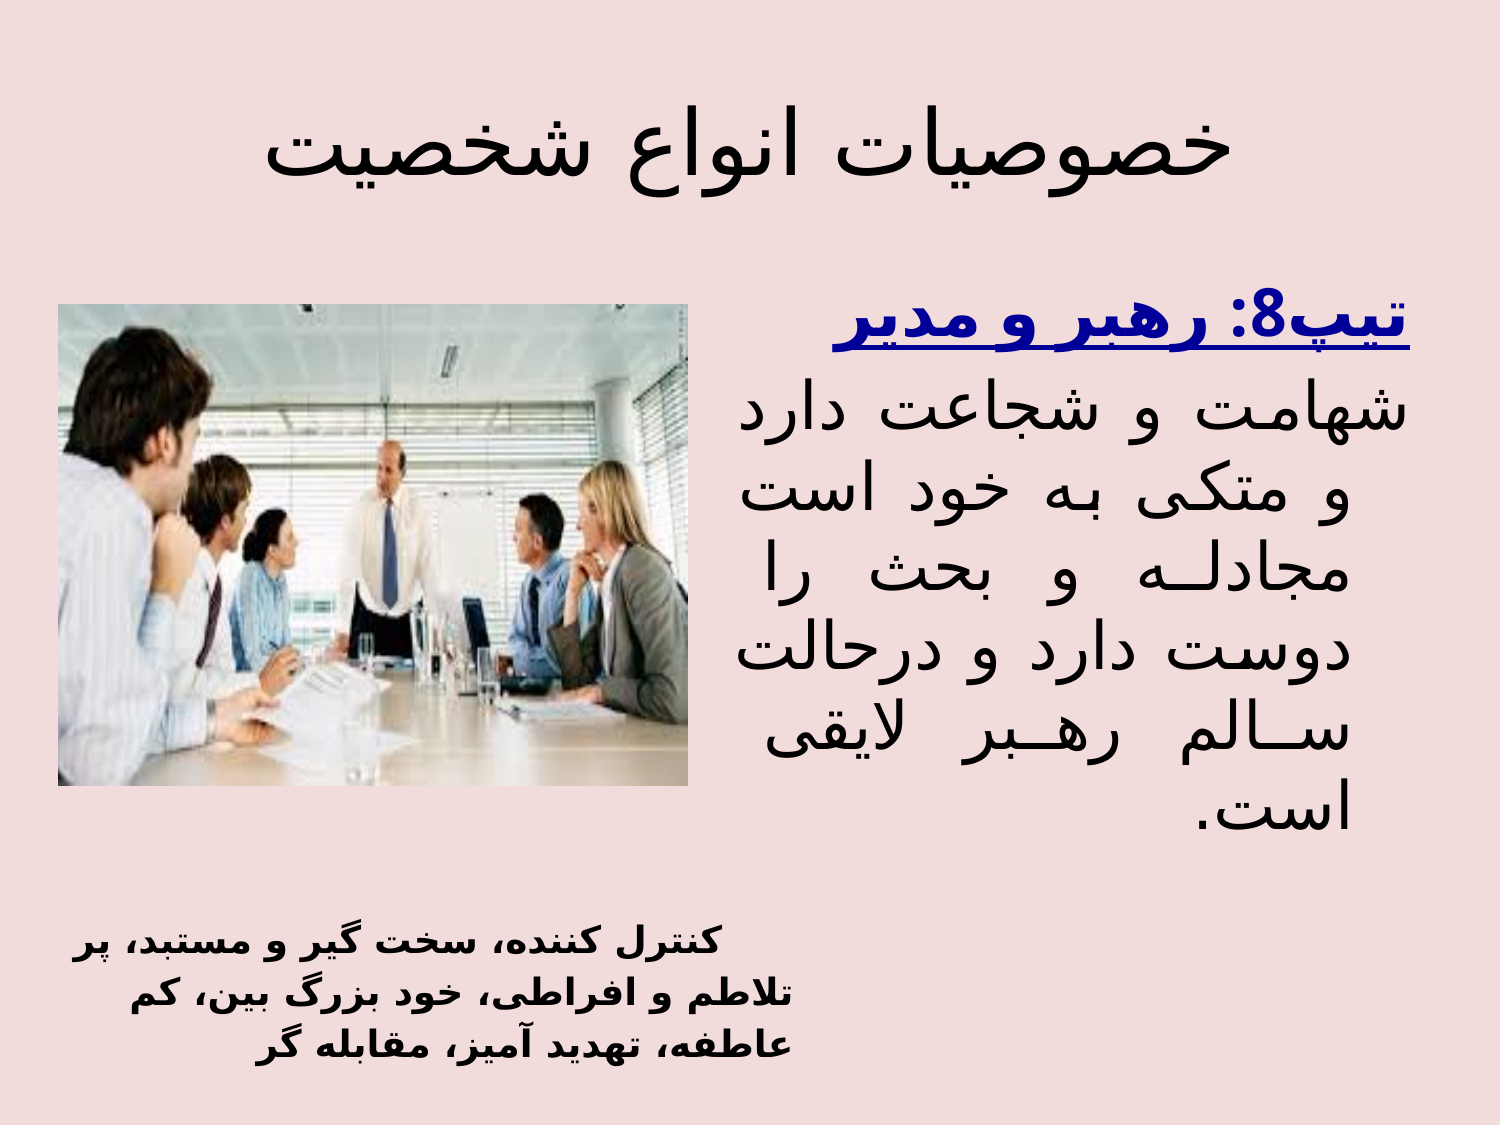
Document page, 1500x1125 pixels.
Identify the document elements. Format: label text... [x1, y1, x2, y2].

picture [58, 304, 688, 786]
title خصوصیات انواع شخصیت [75, 45, 1425, 233]
text_box کنترل کننده، سخت گیر و مستبد، پر تلاطم و افراطی، خود بزرگ بین، کم عاطفه، تهدید آمیز، مقابله گر [58, 902, 809, 1073]
list تیپ8: رهبر و مدیر شهامت و شجاعت دارد و متکی به خود است مجادله و بحث را دوست دارد و درحالت سالم رهبر لایقی است. [714, 262, 1425, 1005]
